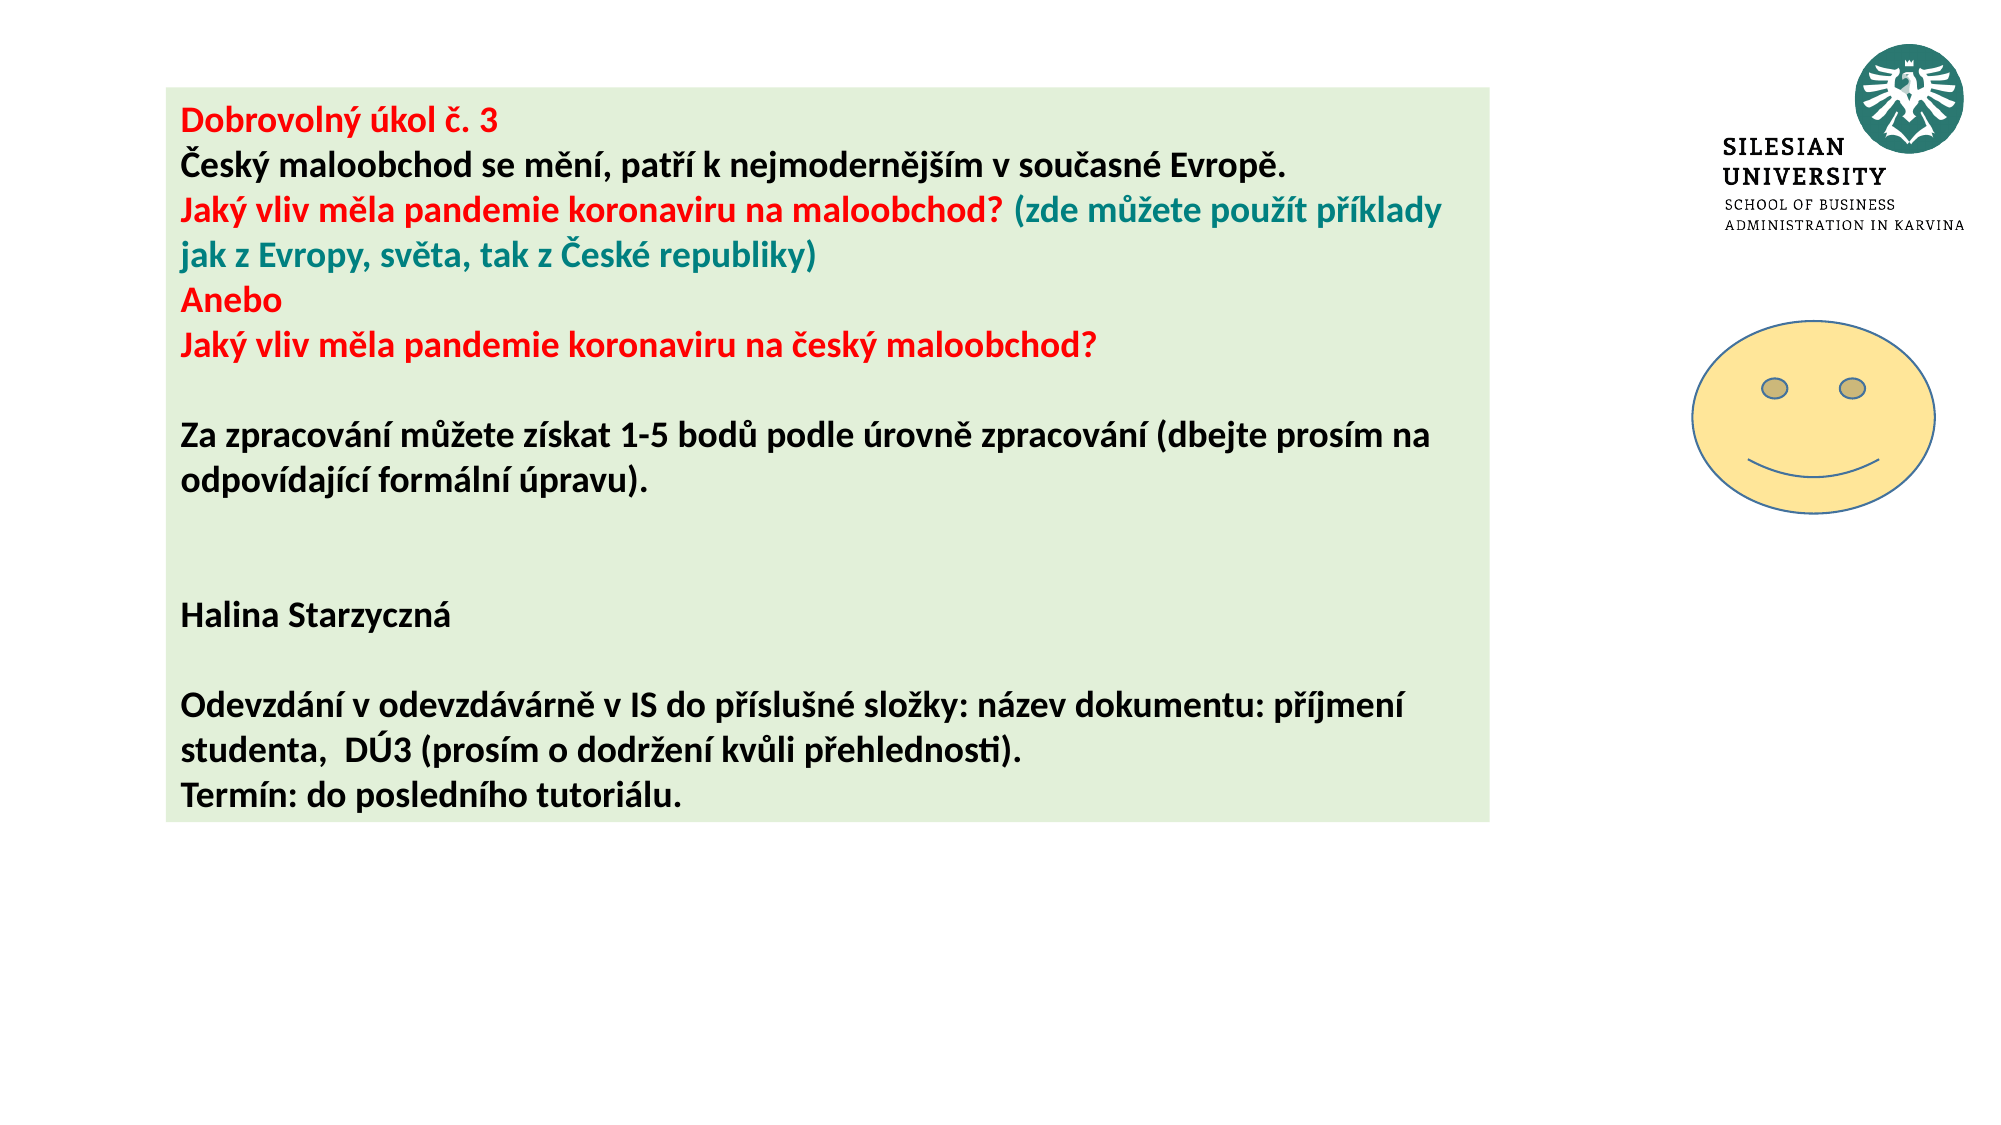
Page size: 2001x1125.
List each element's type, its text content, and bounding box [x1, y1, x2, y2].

picture [1723, 44, 1964, 230]
text_box Dobrovolný úkol č. 3 Český maloobchod se mění, patří k nejmodernějším v současné Evropě. Jaký vliv měla pandemie koronaviru na maloobchod? (zde můžete použít příklady jak z Evropy, světa, tak z České republiky) Anebo Jaký vliv měla pandemie koronaviru na český maloobchod? Za zpracování můžete získat 1-5 bodů podle úrovně zpracování (dbejte prosím na odpovídající formální úpravu). Halina Starzyczná Odevzdání v odevzdávárně v IS do příslušné složky: název dokumentu: příjmení studenta, DÚ3 (prosím o dodržení kvůli přehlednosti). Termín: do posledního tutoriálu. [165, 87, 1490, 823]
text_box [1691, 319, 1936, 515]
